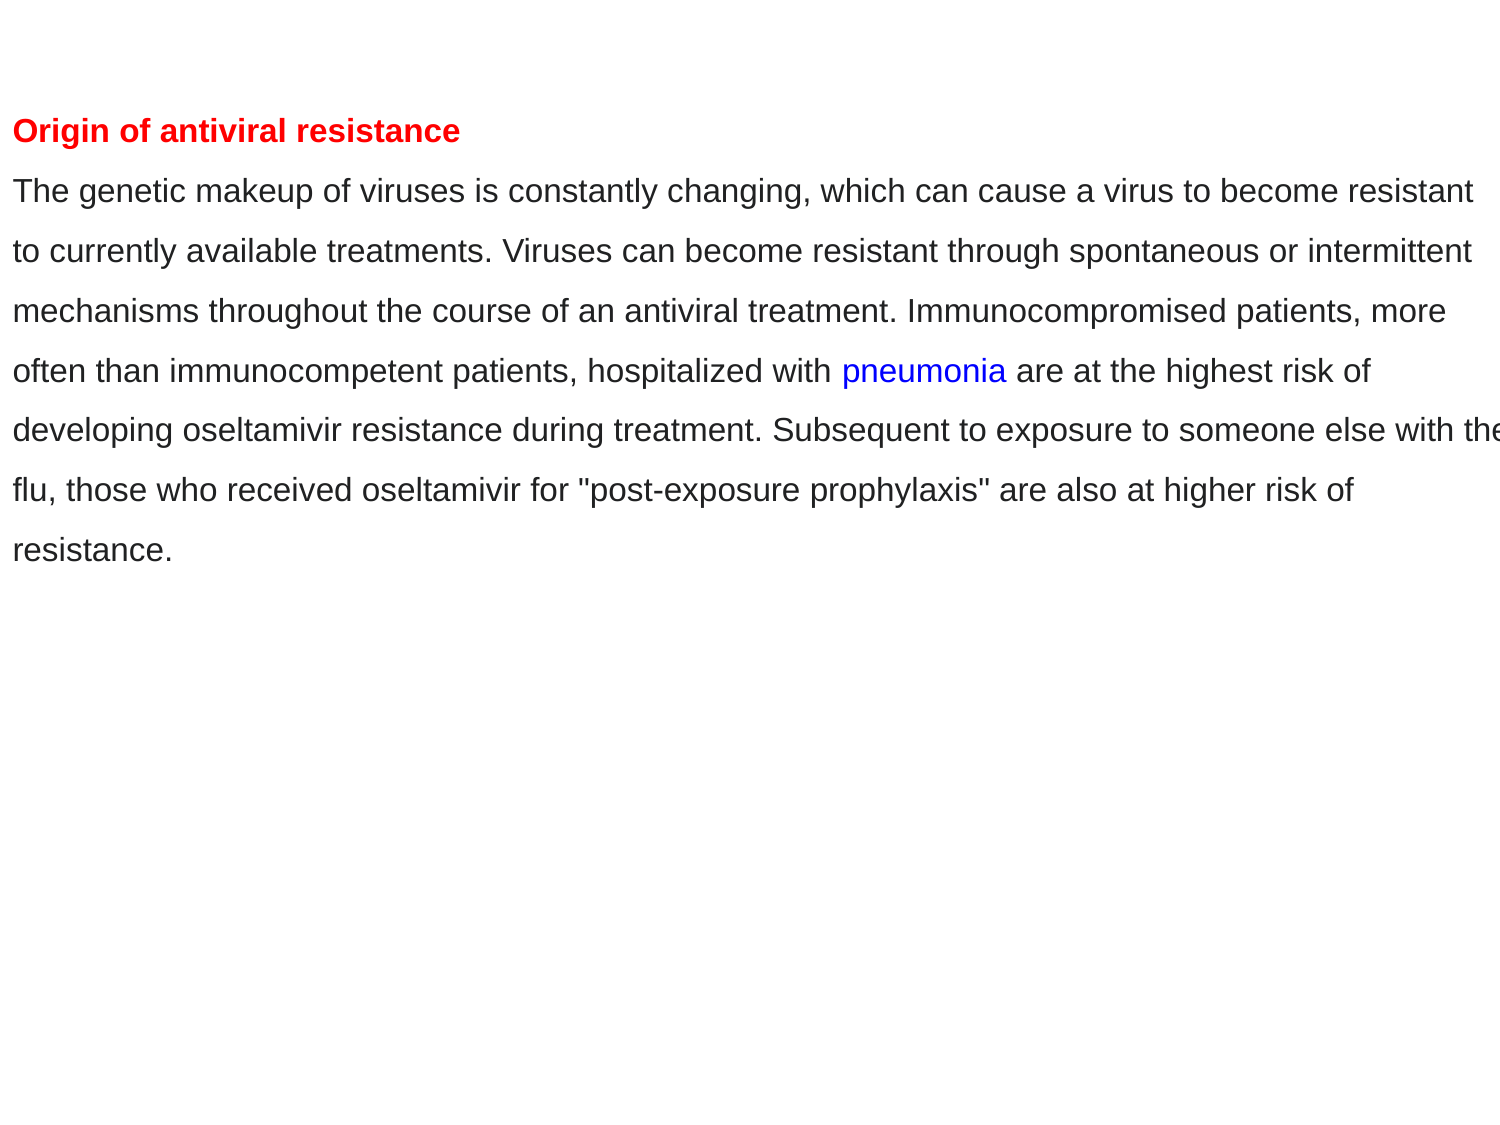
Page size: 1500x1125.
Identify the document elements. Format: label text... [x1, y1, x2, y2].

text_box Origin of antiviral resistance The genetic makeup of viruses is constantly changing, which can cause a virus to become resistant to currently available treatments. Viruses can become resistant through spontaneous or intermittent mechanisms throughout the course of an antiviral treatment. Immunocompromised patients, more often than immunocompetent patients, hospitalized with pneumonia are at the highest risk of developing oseltamivir resistance during treatment. Subsequent to exposure to someone else with the flu, those who received oseltamivir for "post-exposure prophylaxis" are also at higher risk of resistance. [12, 81, 1500, 569]
